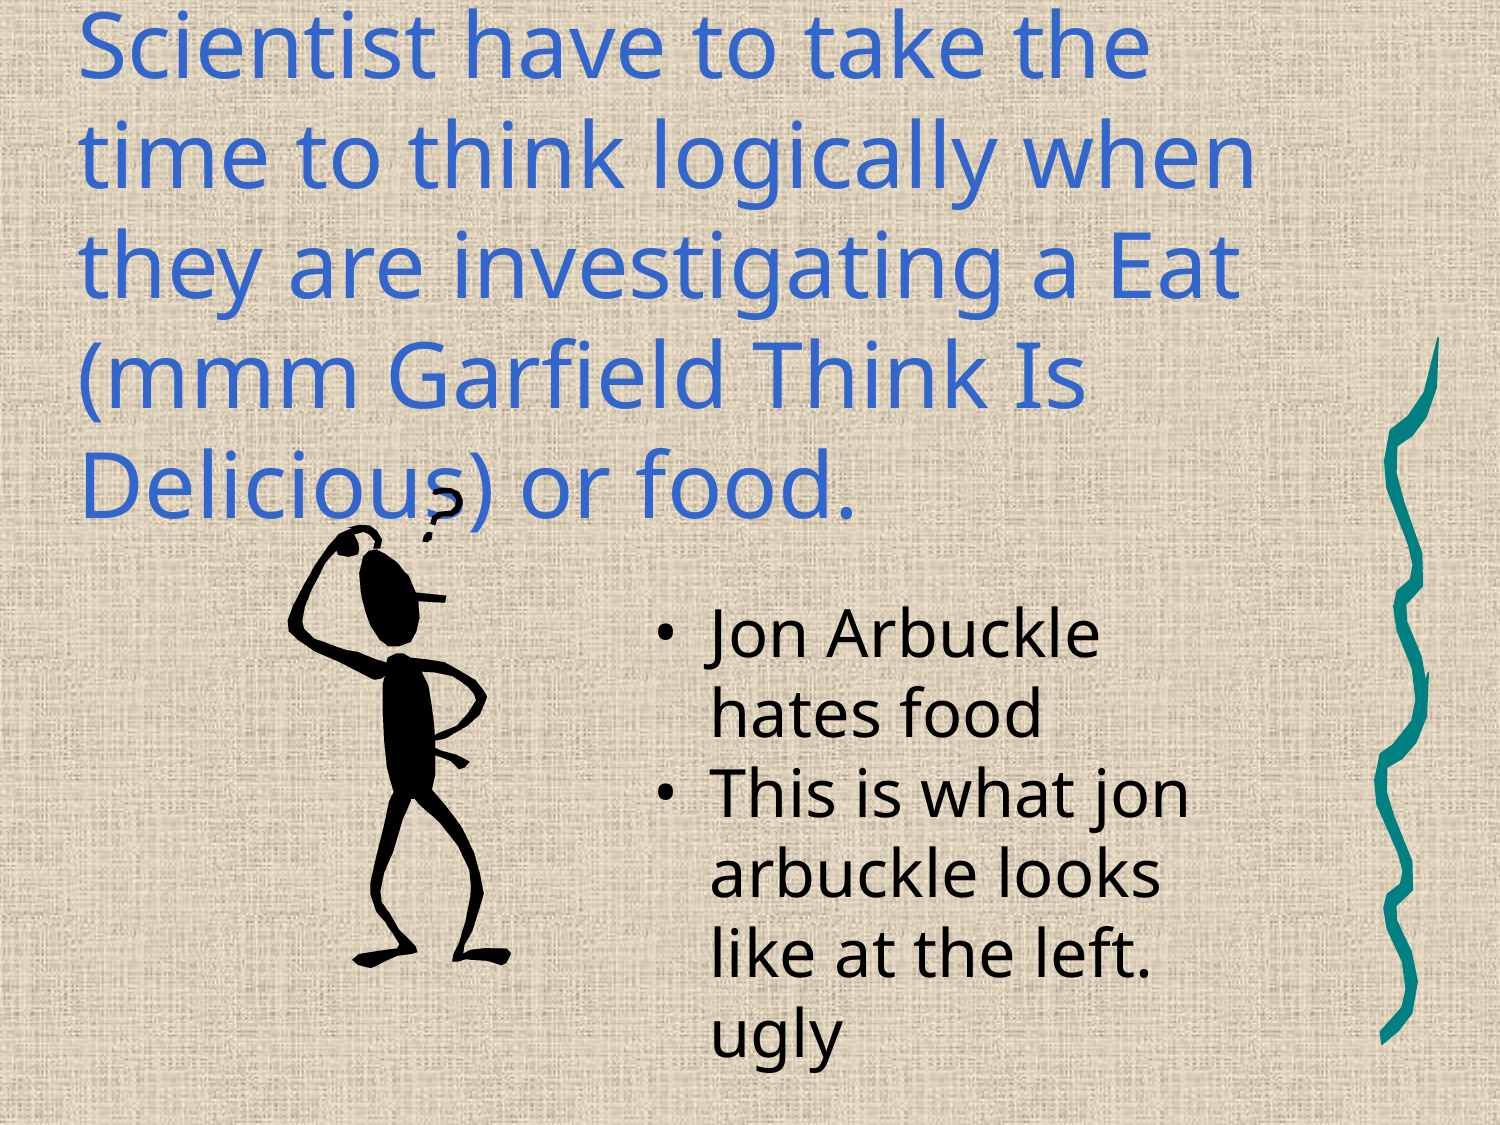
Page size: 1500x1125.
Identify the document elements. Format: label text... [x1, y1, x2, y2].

picture [0, 0, 1500, 1125]
list Jon Arbuckle hates food This is what jon arbuckle looks like at the left. ugly [638, 583, 1293, 857]
title Scientist have to take the time to think logically when they are investigating a Eat (mmm Garfield Think Is Delicious) or food. [62, 144, 1350, 545]
